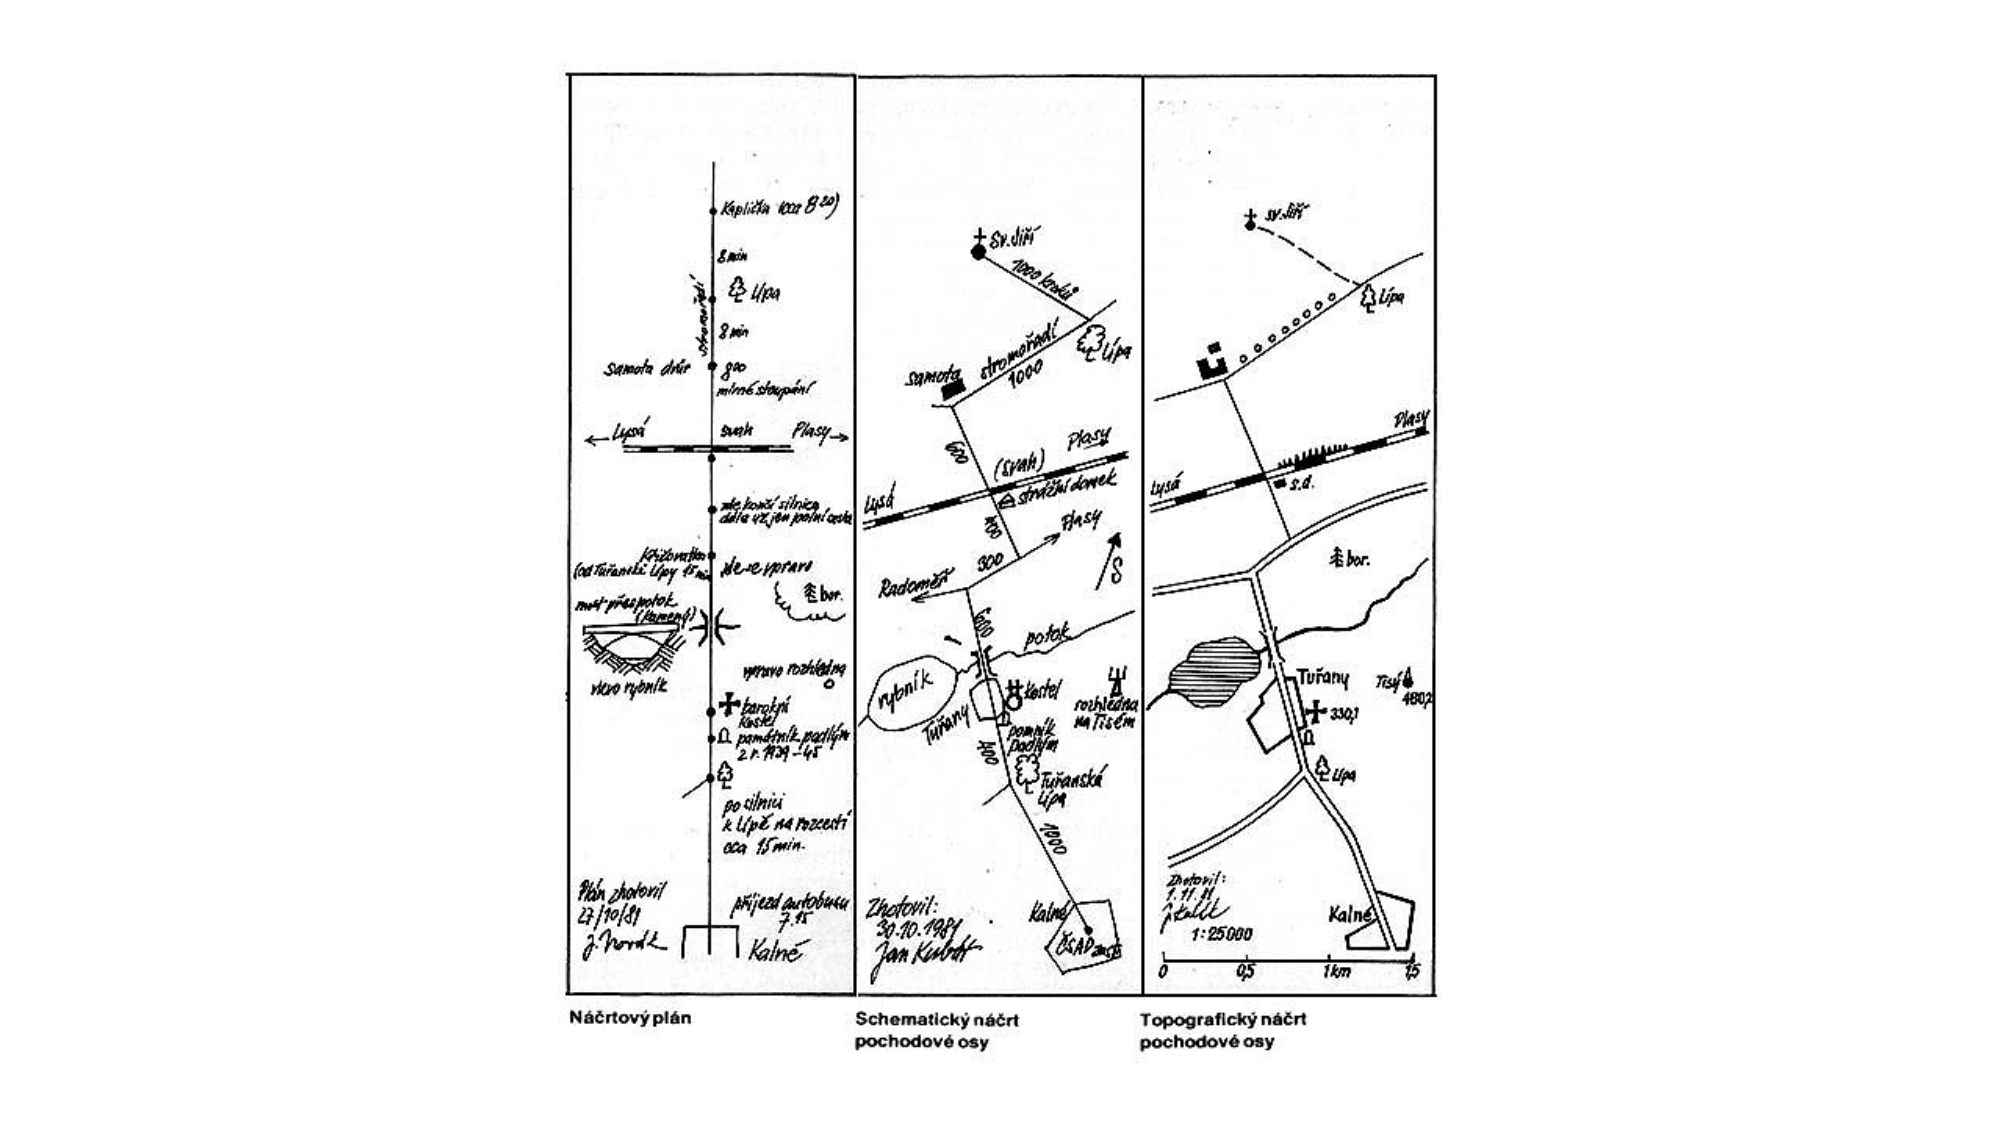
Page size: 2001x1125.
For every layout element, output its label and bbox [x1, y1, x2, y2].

picture [558, 62, 1442, 1063]
